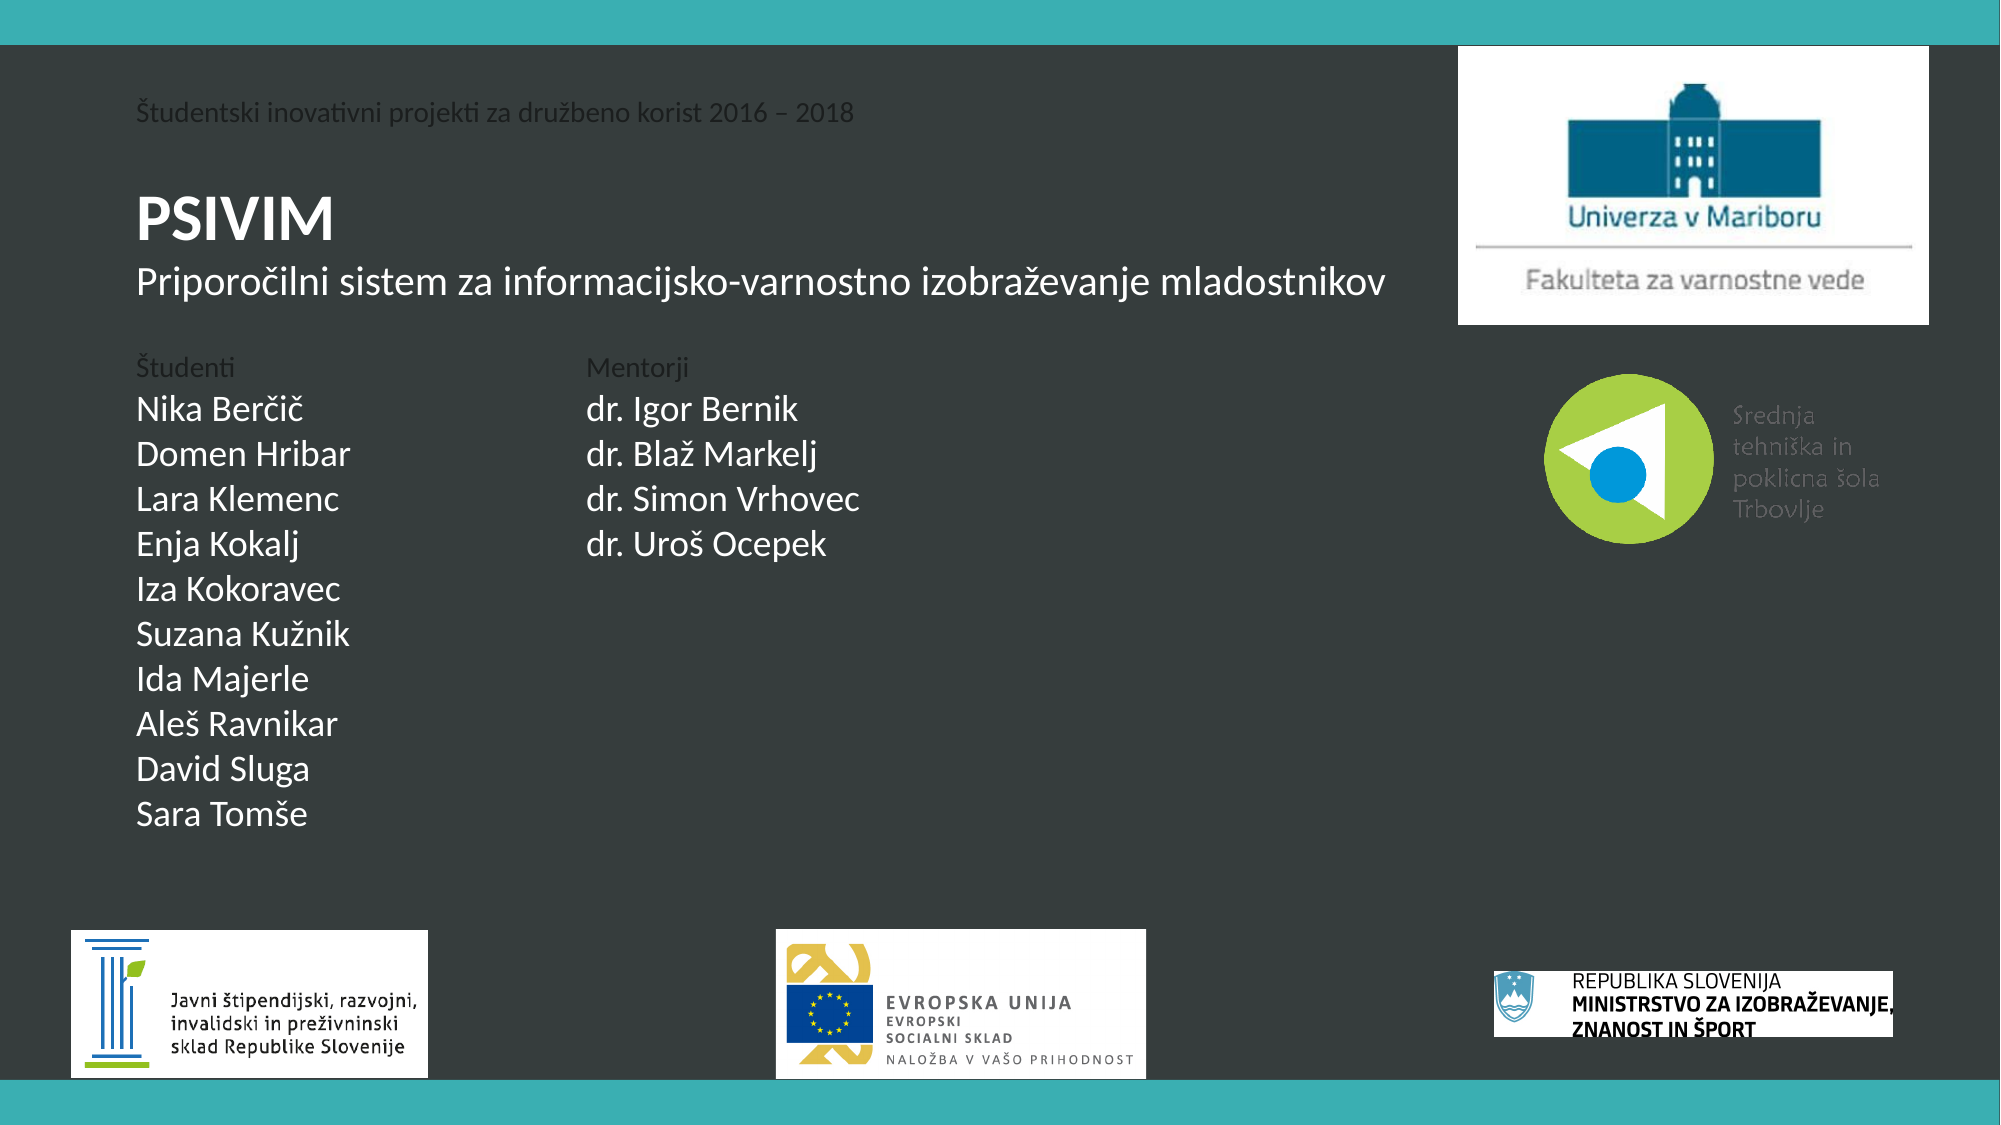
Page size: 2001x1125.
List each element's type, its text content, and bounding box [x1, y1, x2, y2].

picture [1458, 46, 1929, 325]
picture [1494, 971, 1893, 1037]
picture [1544, 374, 1879, 544]
text_box Študentski inovativni projekti za družbeno korist 2016 – 2018 PSIVIM Priporočilni sistem za informacijsko-varnostno izobraževanje mladostnikov Študenti Mentorji Nika Berčič dr. Igor Bernik Domen Hribar dr. Blaž Markelj Lara Klemenc dr. Simon Vrhovec Enja Kokalj dr. Uroš Ocepek Iza Kokoravec Suzana Kužnik Ida Majerle Aleš Ravnikar David Sluga Sara Tomše [121, 86, 1402, 841]
picture [775, 929, 1147, 1079]
picture [71, 930, 428, 1078]
